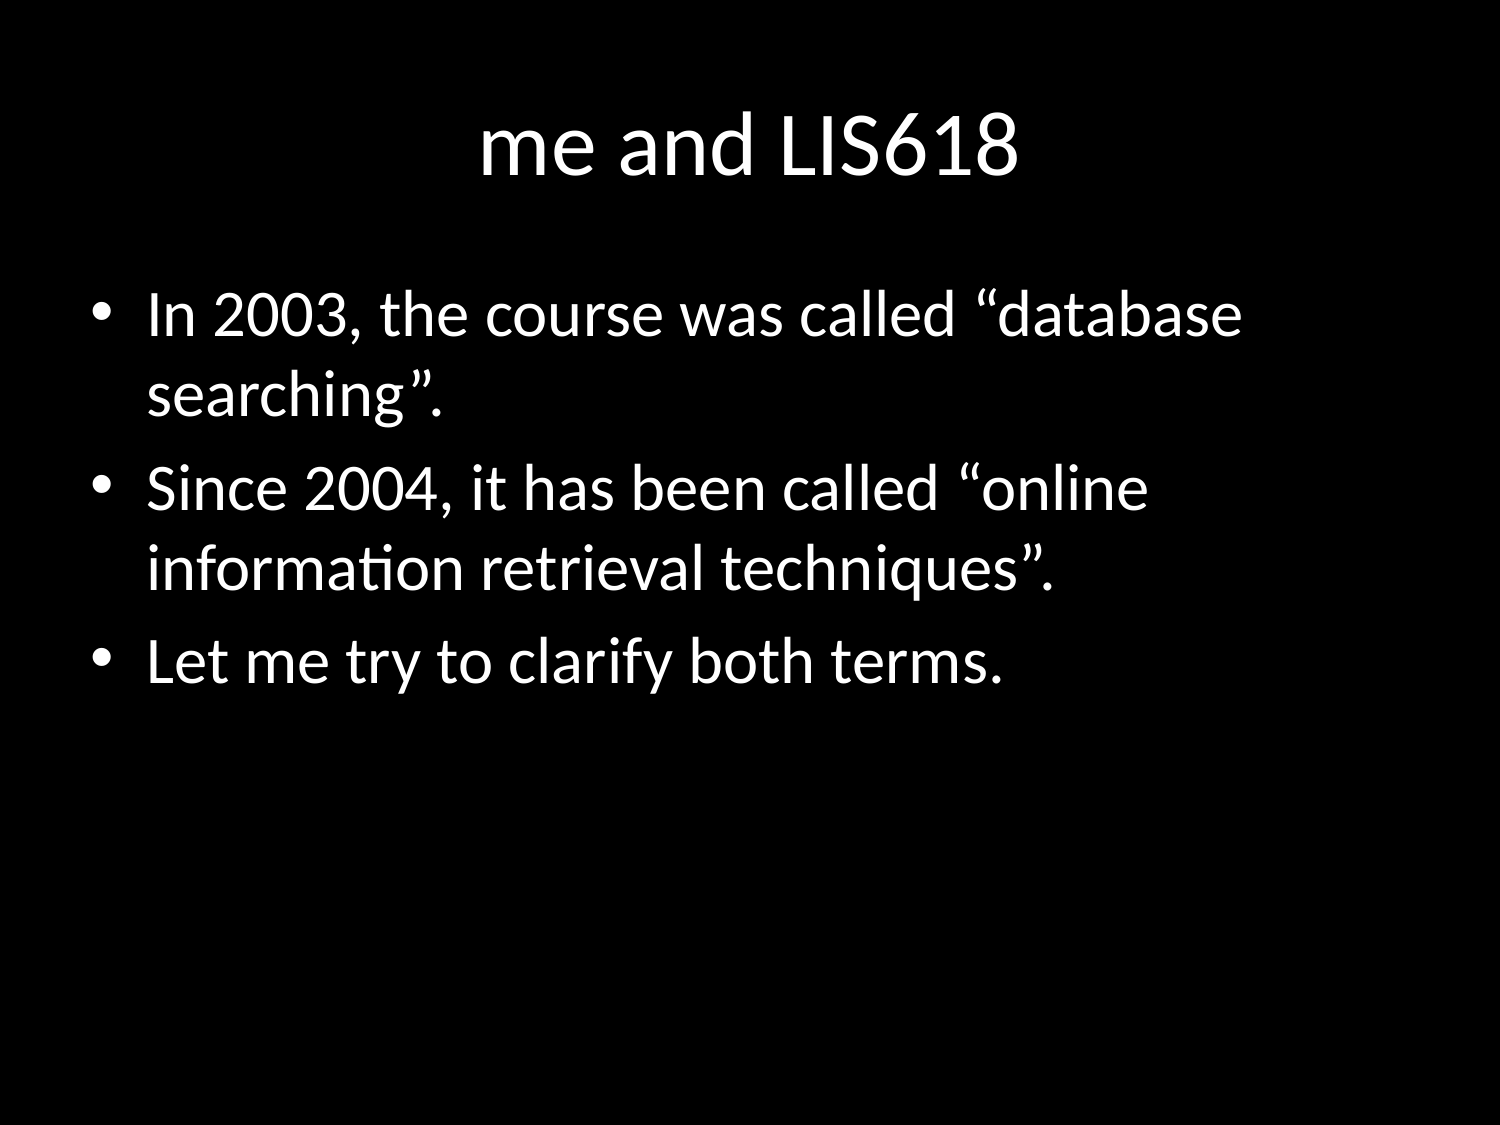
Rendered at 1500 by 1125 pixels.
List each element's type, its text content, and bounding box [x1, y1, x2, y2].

title me and LIS618 [75, 45, 1425, 233]
list In 2003, the course was called “database searching”. Since 2004, it has been called “online information retrieval techniques”. Let me try to clarify both terms. [75, 262, 1425, 1005]
